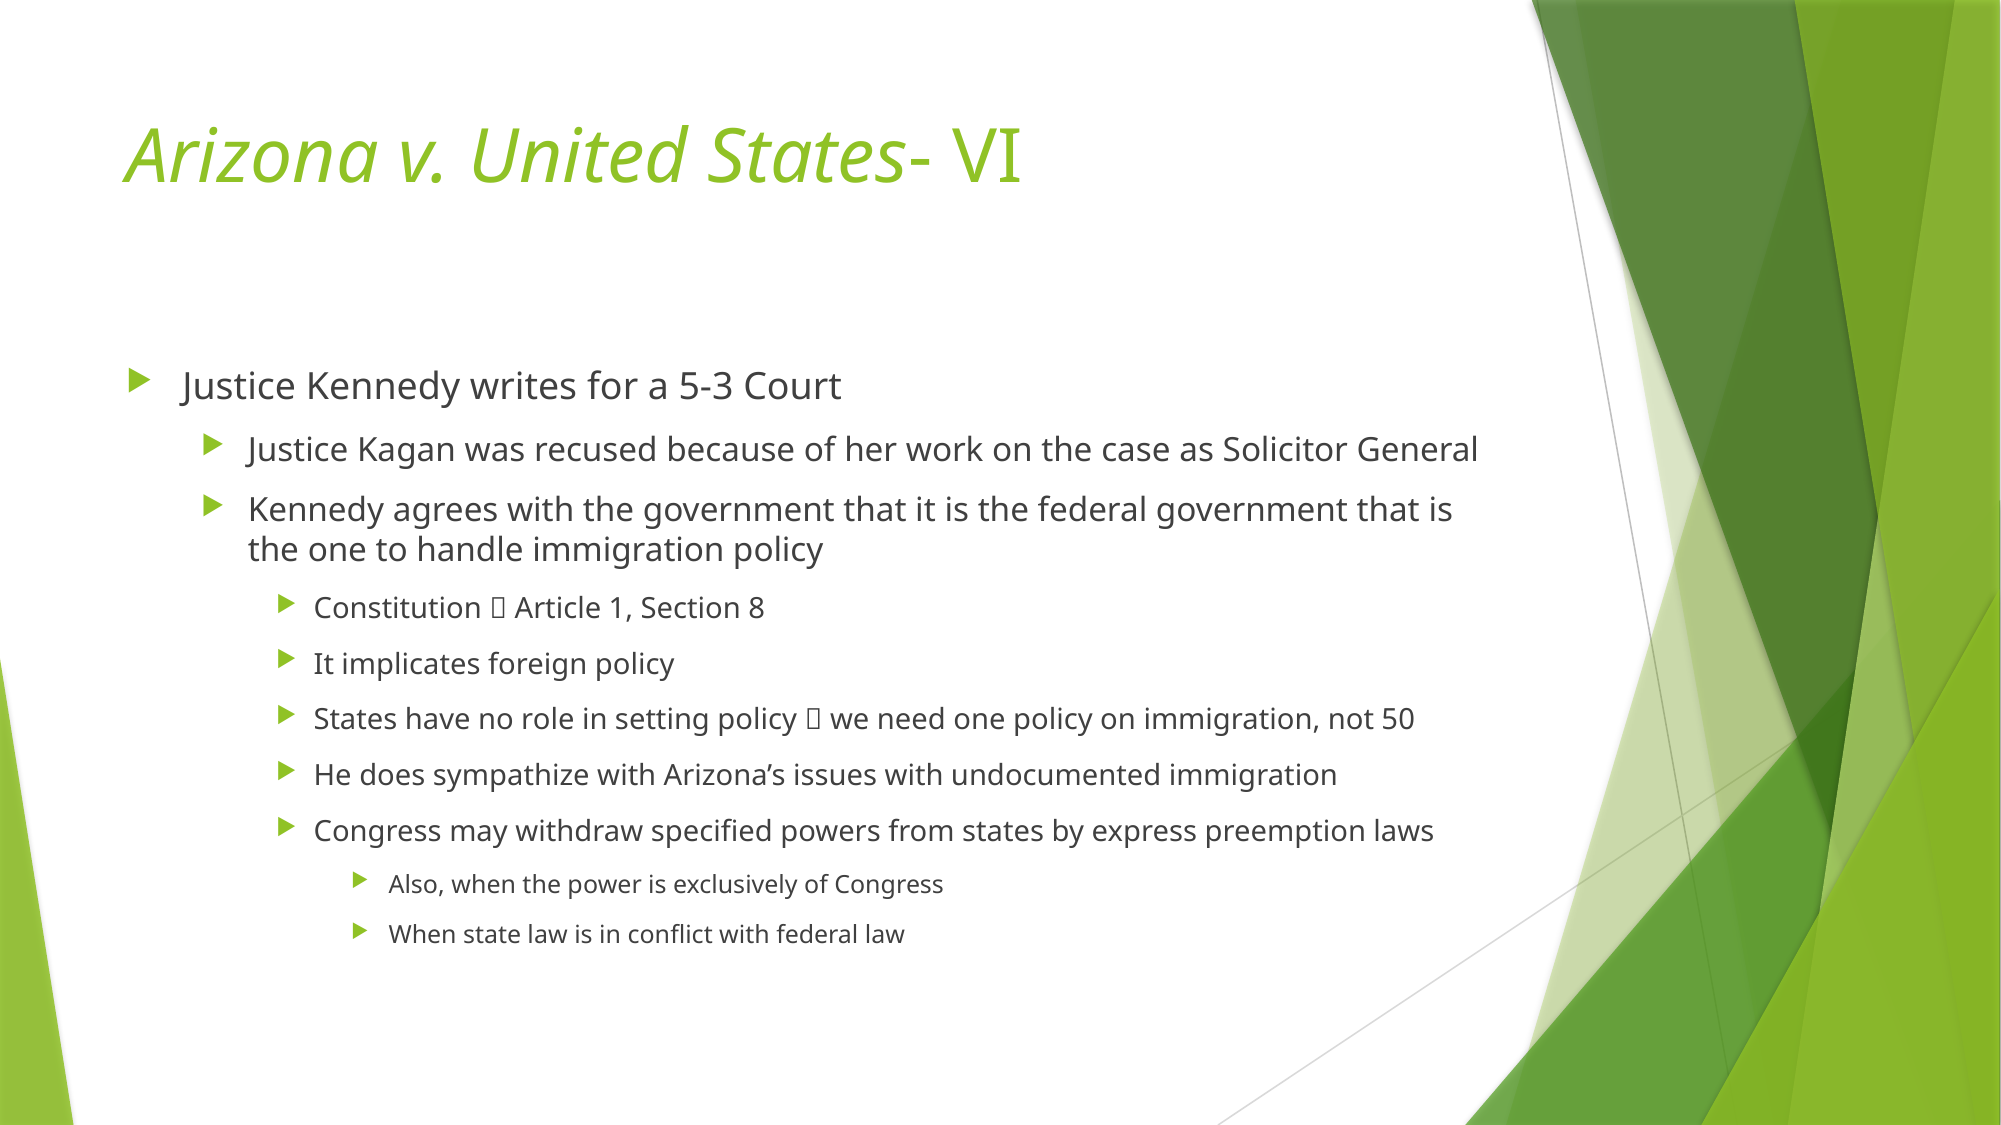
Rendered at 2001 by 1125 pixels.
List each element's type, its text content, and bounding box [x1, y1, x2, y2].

list Justice Kennedy writes for a 5-3 Court Justice Kagan was recused because of her work on the case as Solicitor General Kennedy agrees with the government that it is the federal government that is the one to handle immigration policy Constitution  Article 1, Section 8 It implicates foreign policy States have no role in setting policy  we need one policy on immigration, not 50 He does sympathize with Arizona’s issues with undocumented immigration Congress may withdraw specified powers from states by express preemption laws Also, when the power is exclusively of Congress When state law is in conflict with federal law [111, 354, 1522, 992]
title Arizona v. United States- VI [111, 99, 1522, 317]
